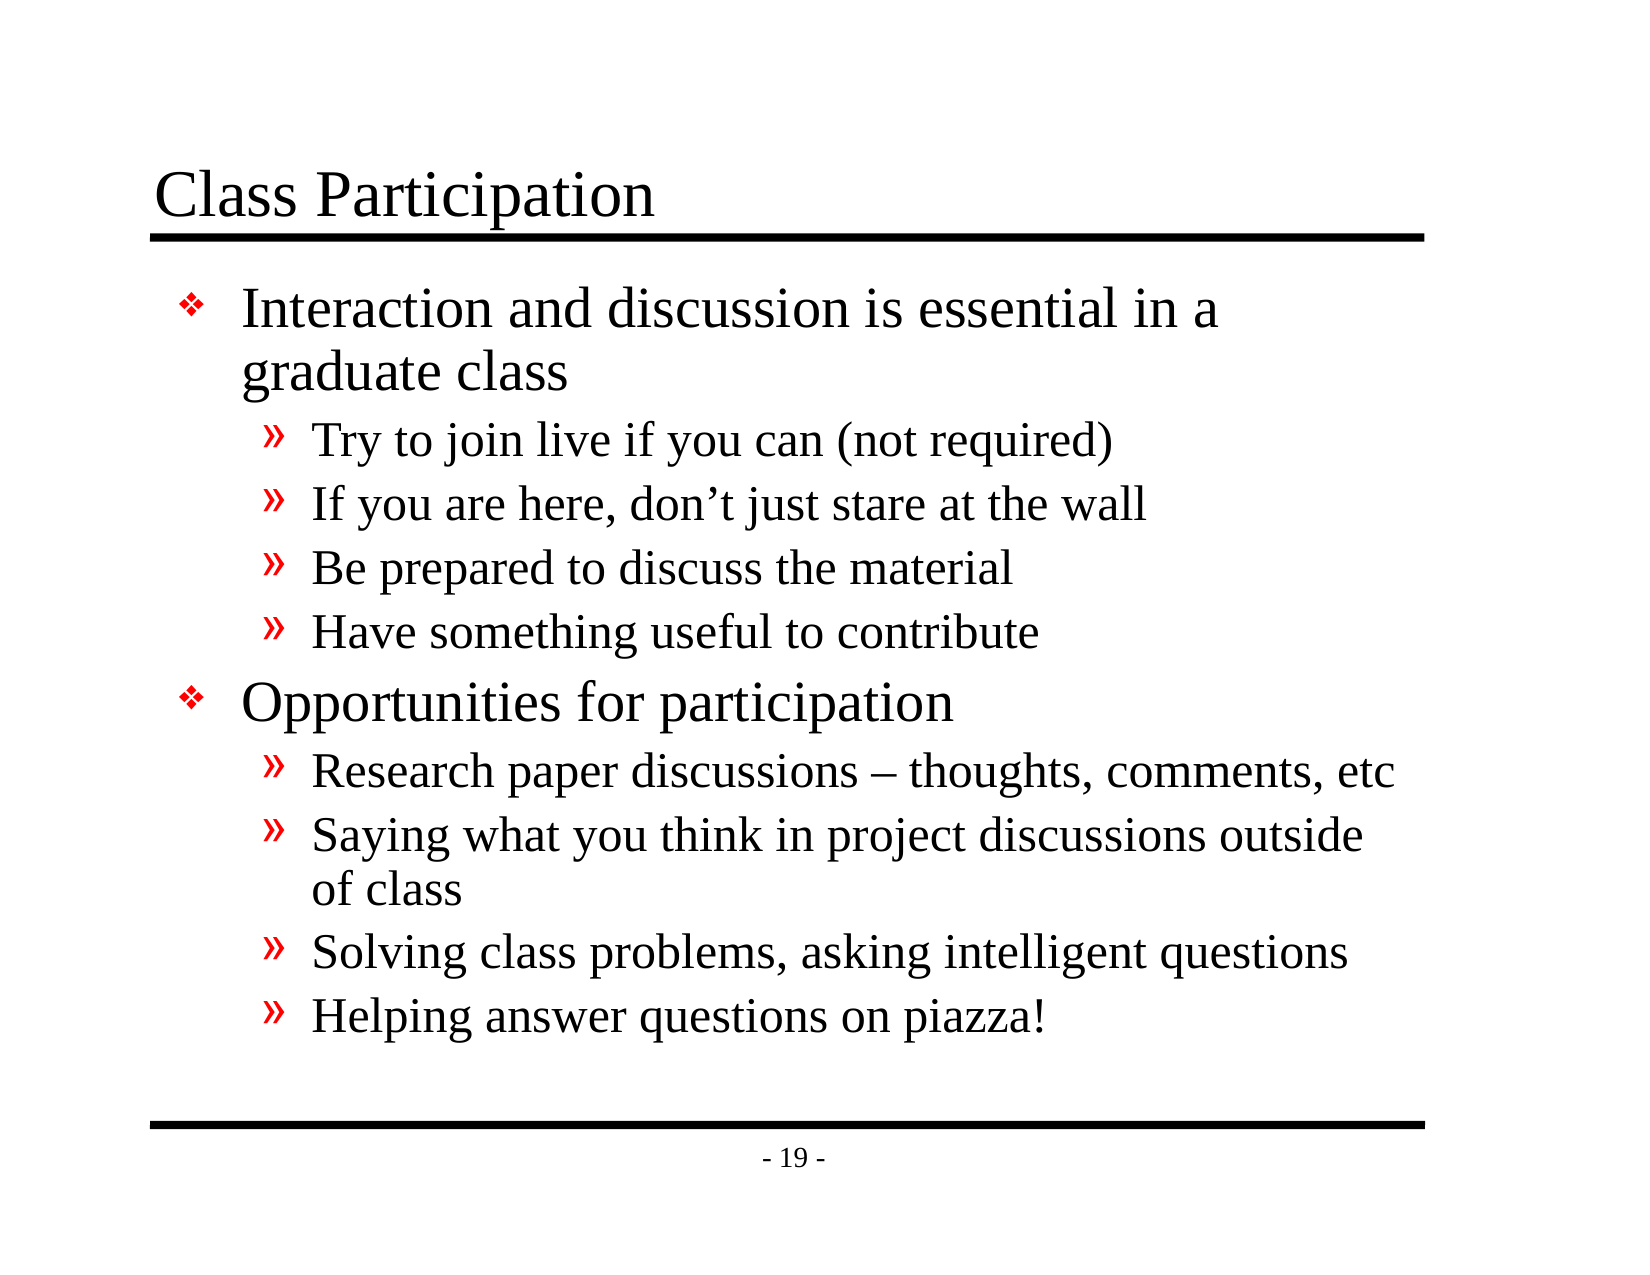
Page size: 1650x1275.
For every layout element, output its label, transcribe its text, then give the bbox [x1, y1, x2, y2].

list Interaction and discussion is essential in a graduate class Try to join live if you can (not required) If you are here, don’t just stare at the wall Be prepared to discuss the material Have something useful to contribute Opportunities for participation Research paper discussions – thoughts, comments, etc Saying what you think in project discussions outside of class Solving class problems, asking intelligent questions Helping answer questions on piazza! [162, 269, 1425, 1125]
title Class Participation [137, 137, 1413, 238]
